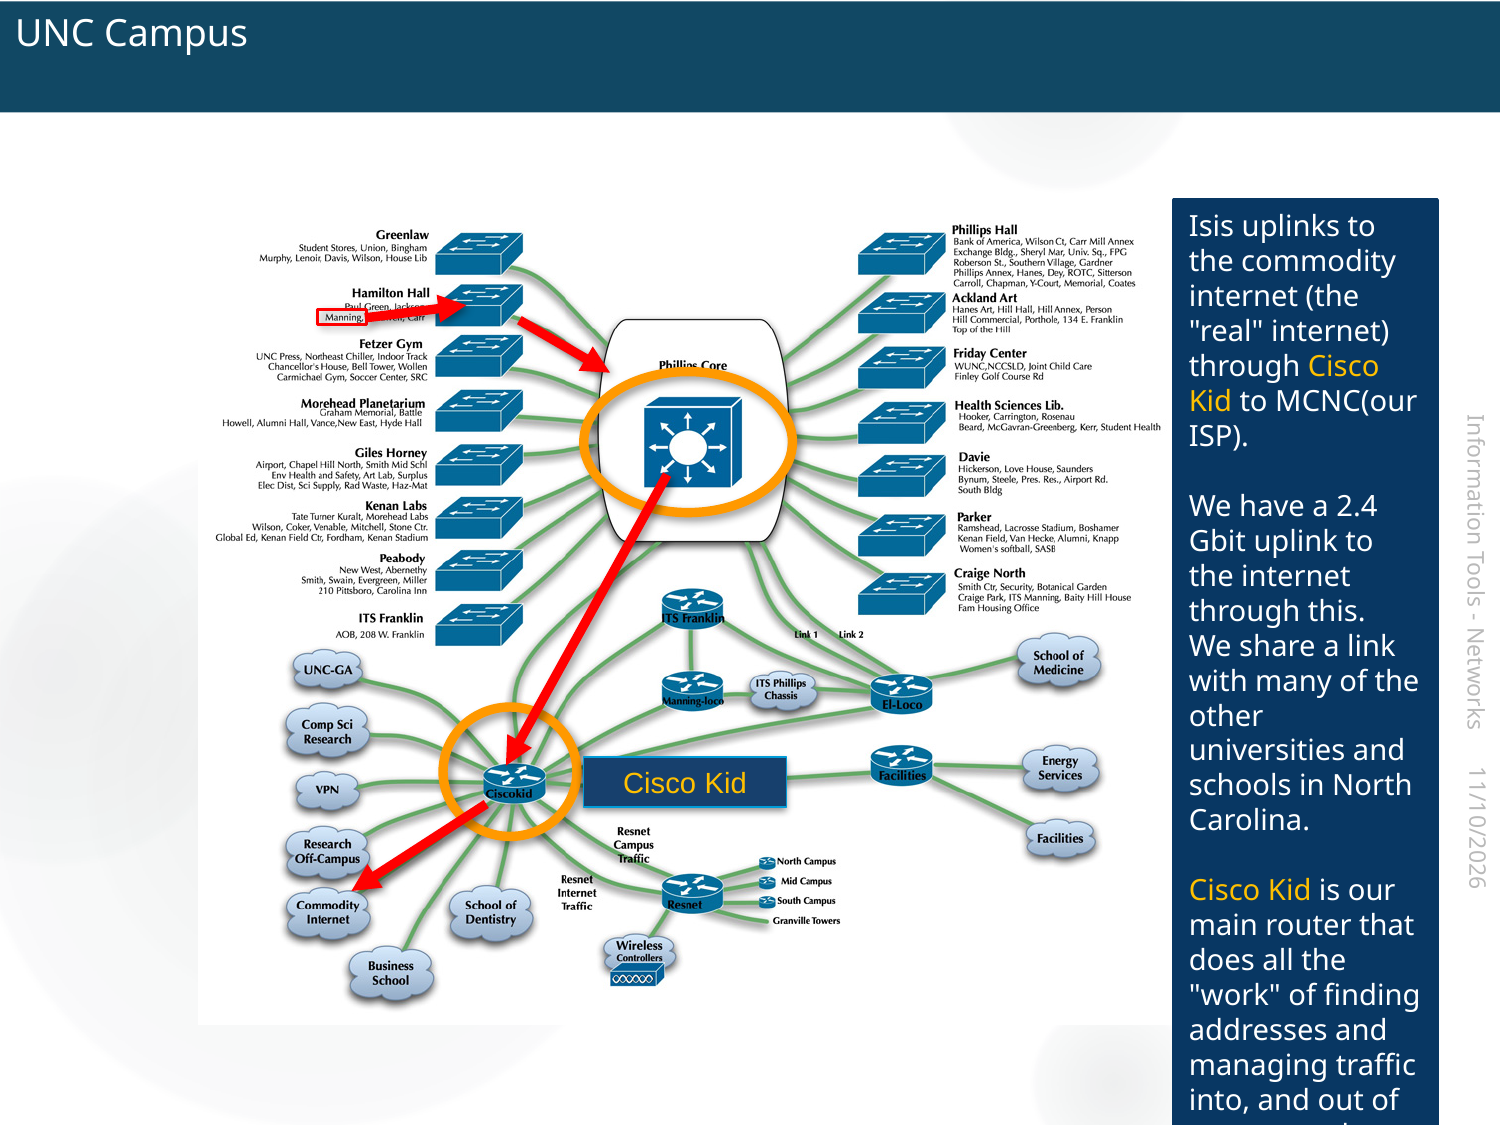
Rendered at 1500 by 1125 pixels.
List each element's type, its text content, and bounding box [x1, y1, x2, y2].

title UNC Campus [0, 1, 1500, 113]
text_box Isis uplinks to the commodity internet (the "real" internet) through Cisco Kid to MCNC(our ISP). We have a 2.4 Gbit uplink to the internet through this. We share a link with many of the other universities and schools in North Carolina. Cisco Kid is our main router that does all the "work" of finding addresses and managing traffic into, and out of our network [1172, 198, 1439, 1125]
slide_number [1457, 751, 1496, 915]
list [198, 212, 1177, 1026]
footer Information Tools - Networks [1457, 112, 1496, 746]
